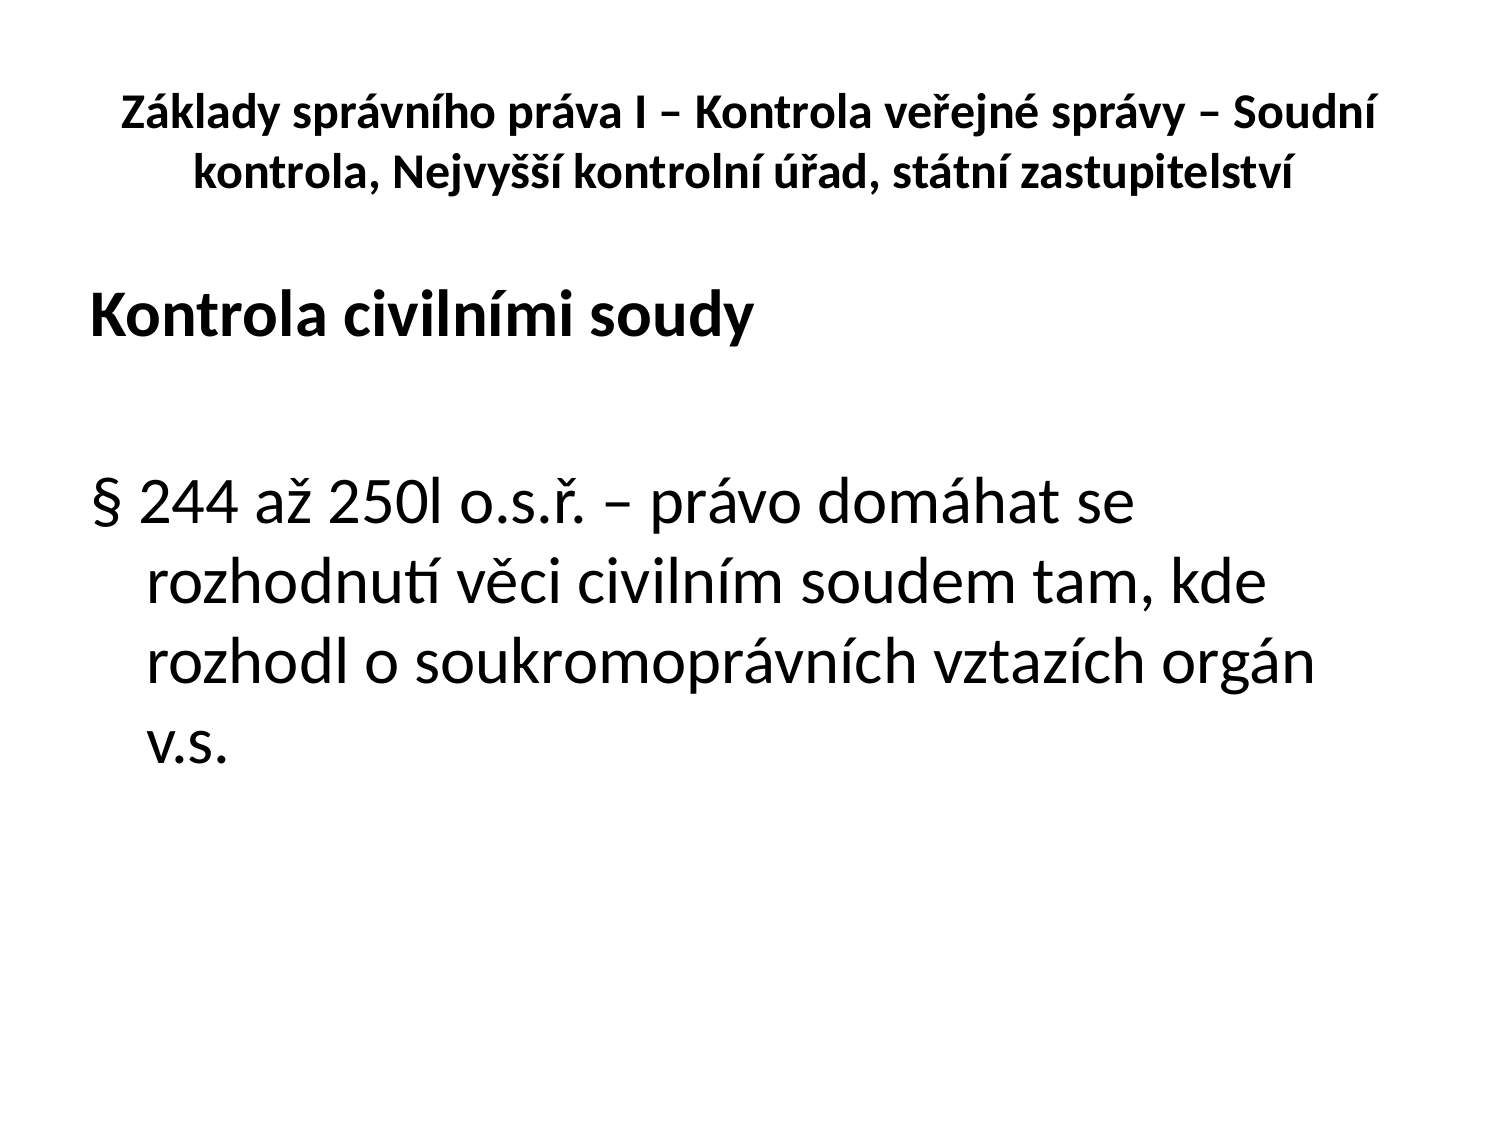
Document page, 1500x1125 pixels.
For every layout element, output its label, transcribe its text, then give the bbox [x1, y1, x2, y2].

list Kontrola civilními soudy § 244 až 250l o.s.ř. – právo domáhat se rozhodnutí věci civilním soudem tam, kde rozhodl o soukromoprávních vztazích orgán v.s. [75, 262, 1425, 1005]
title Základy správního práva I – Kontrola veřejné správy – Soudní kontrola, Nejvyšší kontrolní úřad, státní zastupitelství [75, 45, 1425, 233]
